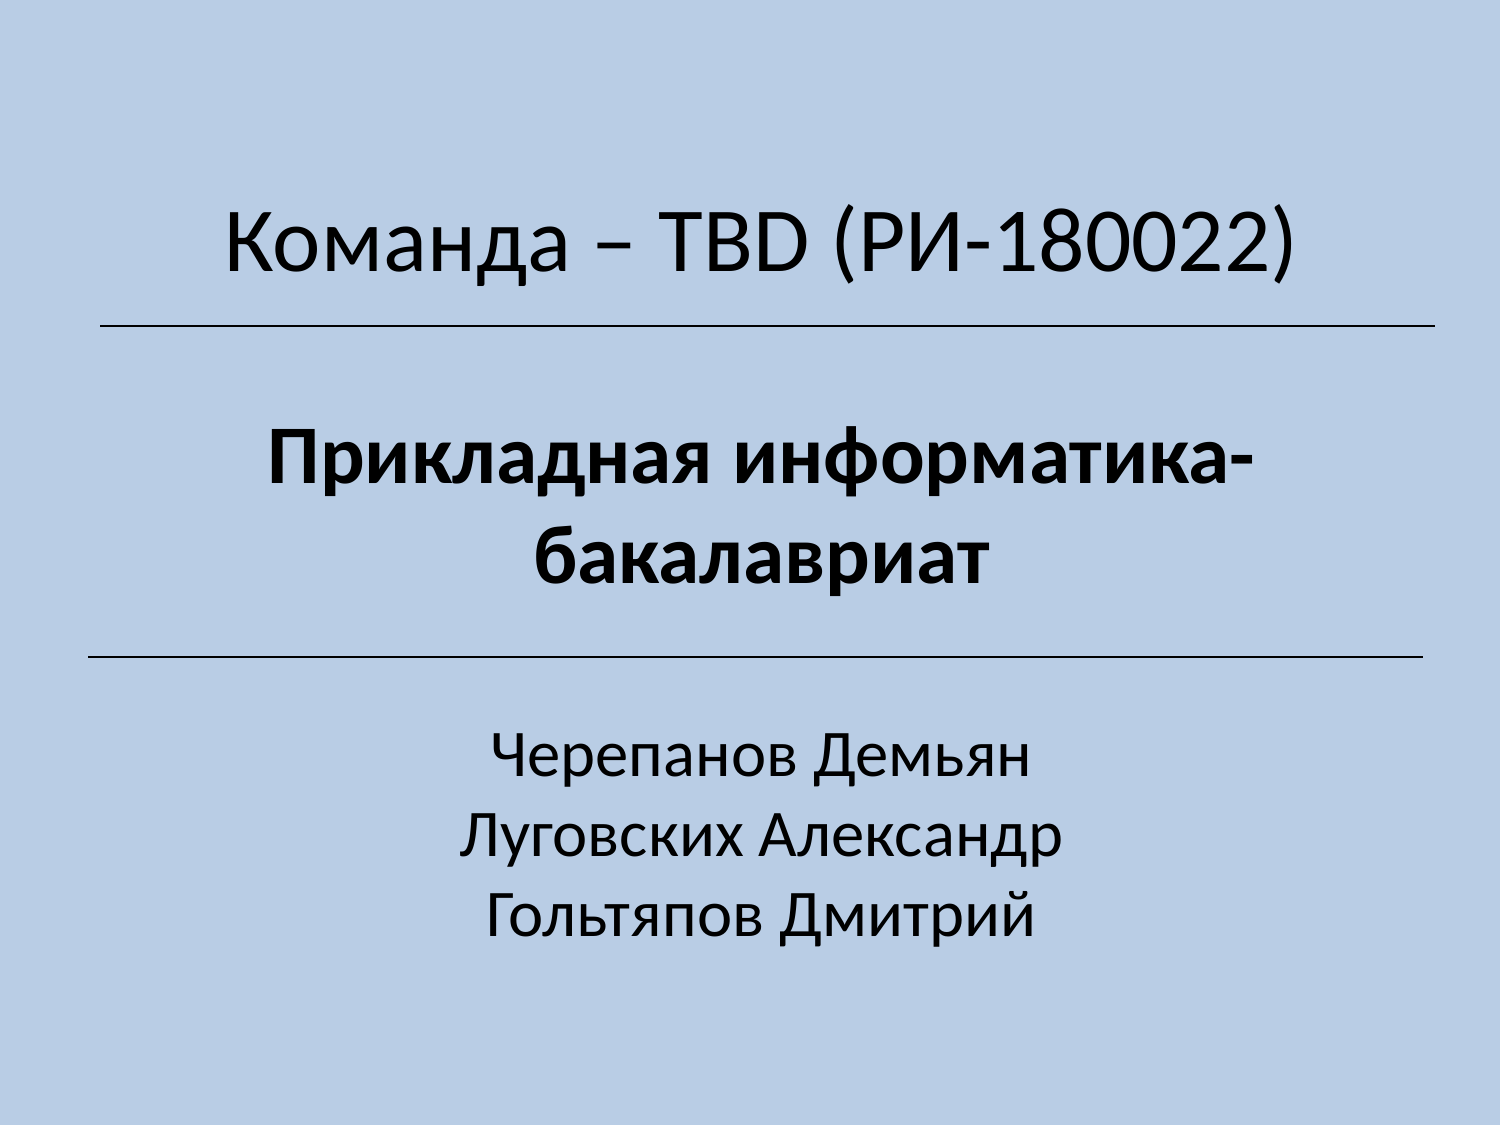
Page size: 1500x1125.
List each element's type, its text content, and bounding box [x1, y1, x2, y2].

text_box Команда – TBD (РИ-180022) Прикладная информатика-бакалавриат Черепанов Демьян Луговских Александр Гольтяпов Дмитрий [171, 172, 1353, 325]
text_box Команда – TBD (РИ-180022) Прикладная информатика-бакалавриат Черепанов Демьян Луговских Александр Гольтяпов Дмитрий [171, 335, 1353, 656]
text_box Команда – TBD (РИ-180022) Прикладная информатика-бакалавриат Черепанов Демьян Луговских Александр Гольтяпов Дмитрий [171, 665, 1353, 1048]
